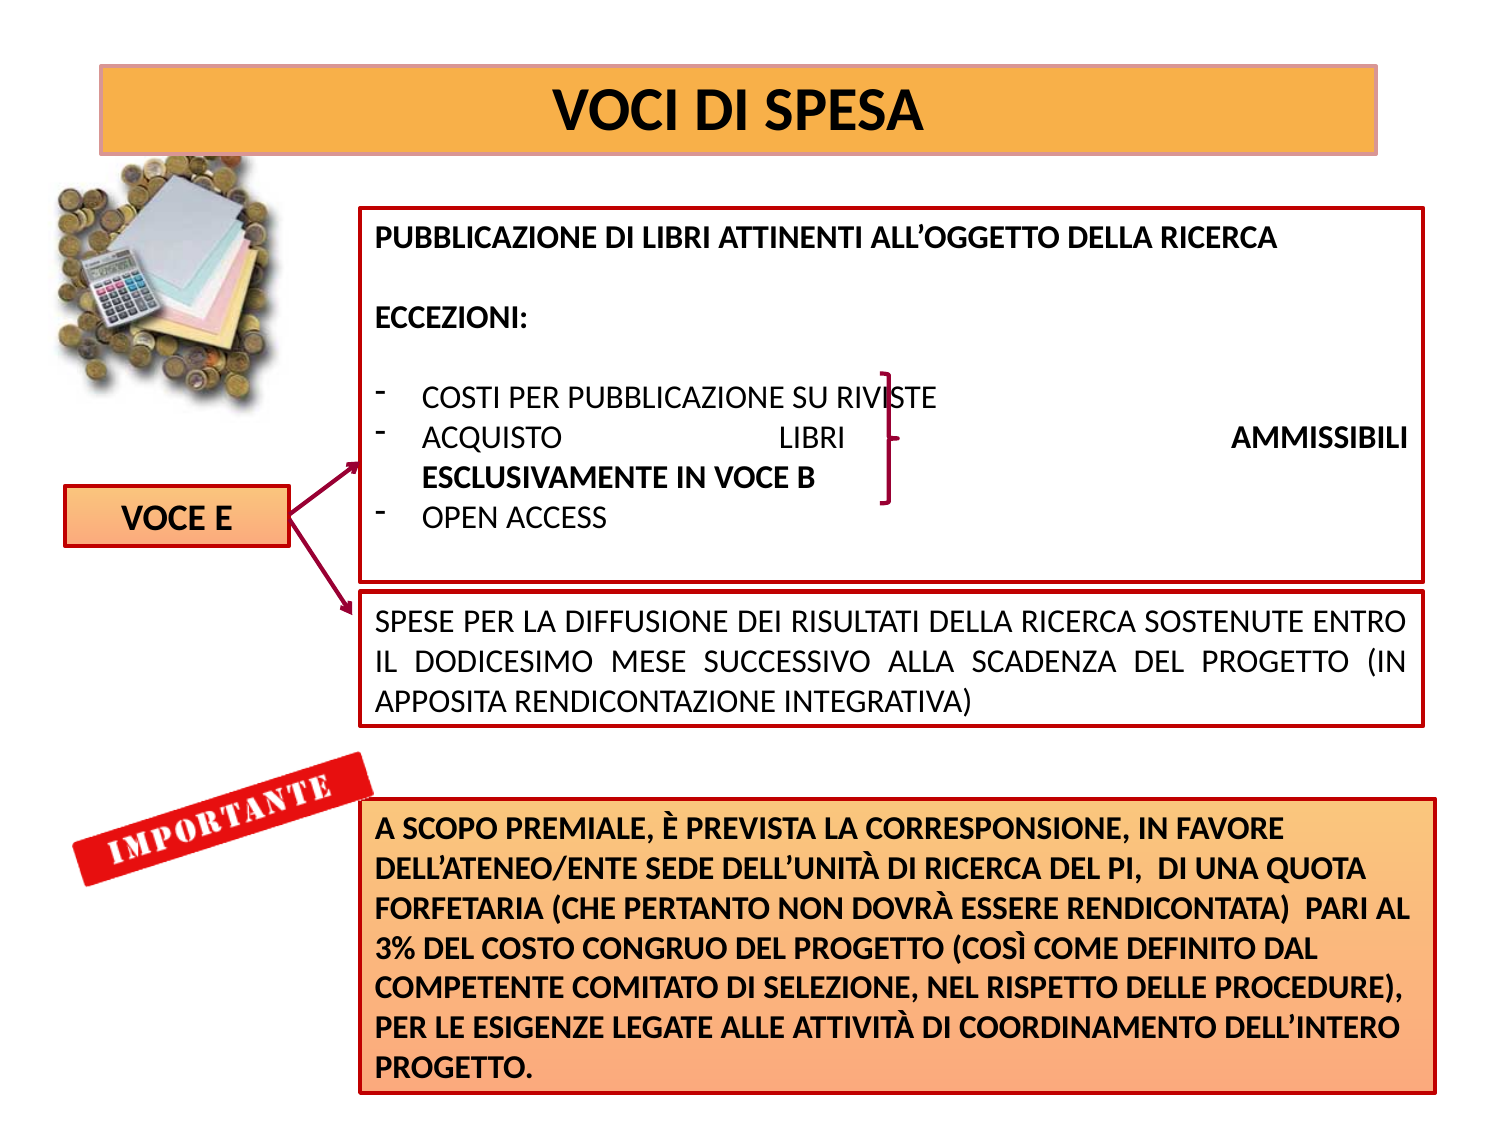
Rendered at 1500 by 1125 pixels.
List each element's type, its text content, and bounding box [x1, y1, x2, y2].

text_box [879, 372, 899, 505]
picture [71, 751, 374, 888]
text_box A SCOPO PREMIALE, È PREVISTA LA CORRESPONSIONE, IN FAVORE DELL’ATENEO/ENTE SEDE DELL’UNITÀ DI RICERCA DEL PI, DI UNA QUOTA FORFETARIA (CHE PERTANTO NON DOVRÀ ESSERE RENDICONTATA) PARI AL 3% DEL COSTO CONGRUO DEL PROGETTO (COSÌ COME DEFINITO DAL COMPETENTE COMITATO DI SELEZIONE, NEL RISPETTO DELLE PROCEDURE), PER LE ESIGENZE LEGATE ALLE ATTIVITÀ DI COORDINAMENTO DELL’INTERO PROGETTO. [360, 798, 1435, 1093]
text_box VOCE E [64, 485, 284, 546]
text_box VOCI DI SPESA [100, 66, 1376, 154]
text_box spese per la diffusione dei risultati della ricerca sostenute entro il dodicesimo mese successivo alla scadenza del progetto (in apposita rendicontazione integrativa) [360, 591, 1424, 726]
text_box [288, 461, 361, 515]
picture [10, 106, 322, 442]
text_box PUBBLICAZIONE DI LIBRI ATTINENTI ALL’OGGETTO DELLA RICERCA ECCEZIONI: Costi per pubblicazione su riviste Acquisto libri ammissibili esclusivamente in voce b Open access [360, 208, 1424, 583]
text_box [288, 518, 353, 616]
